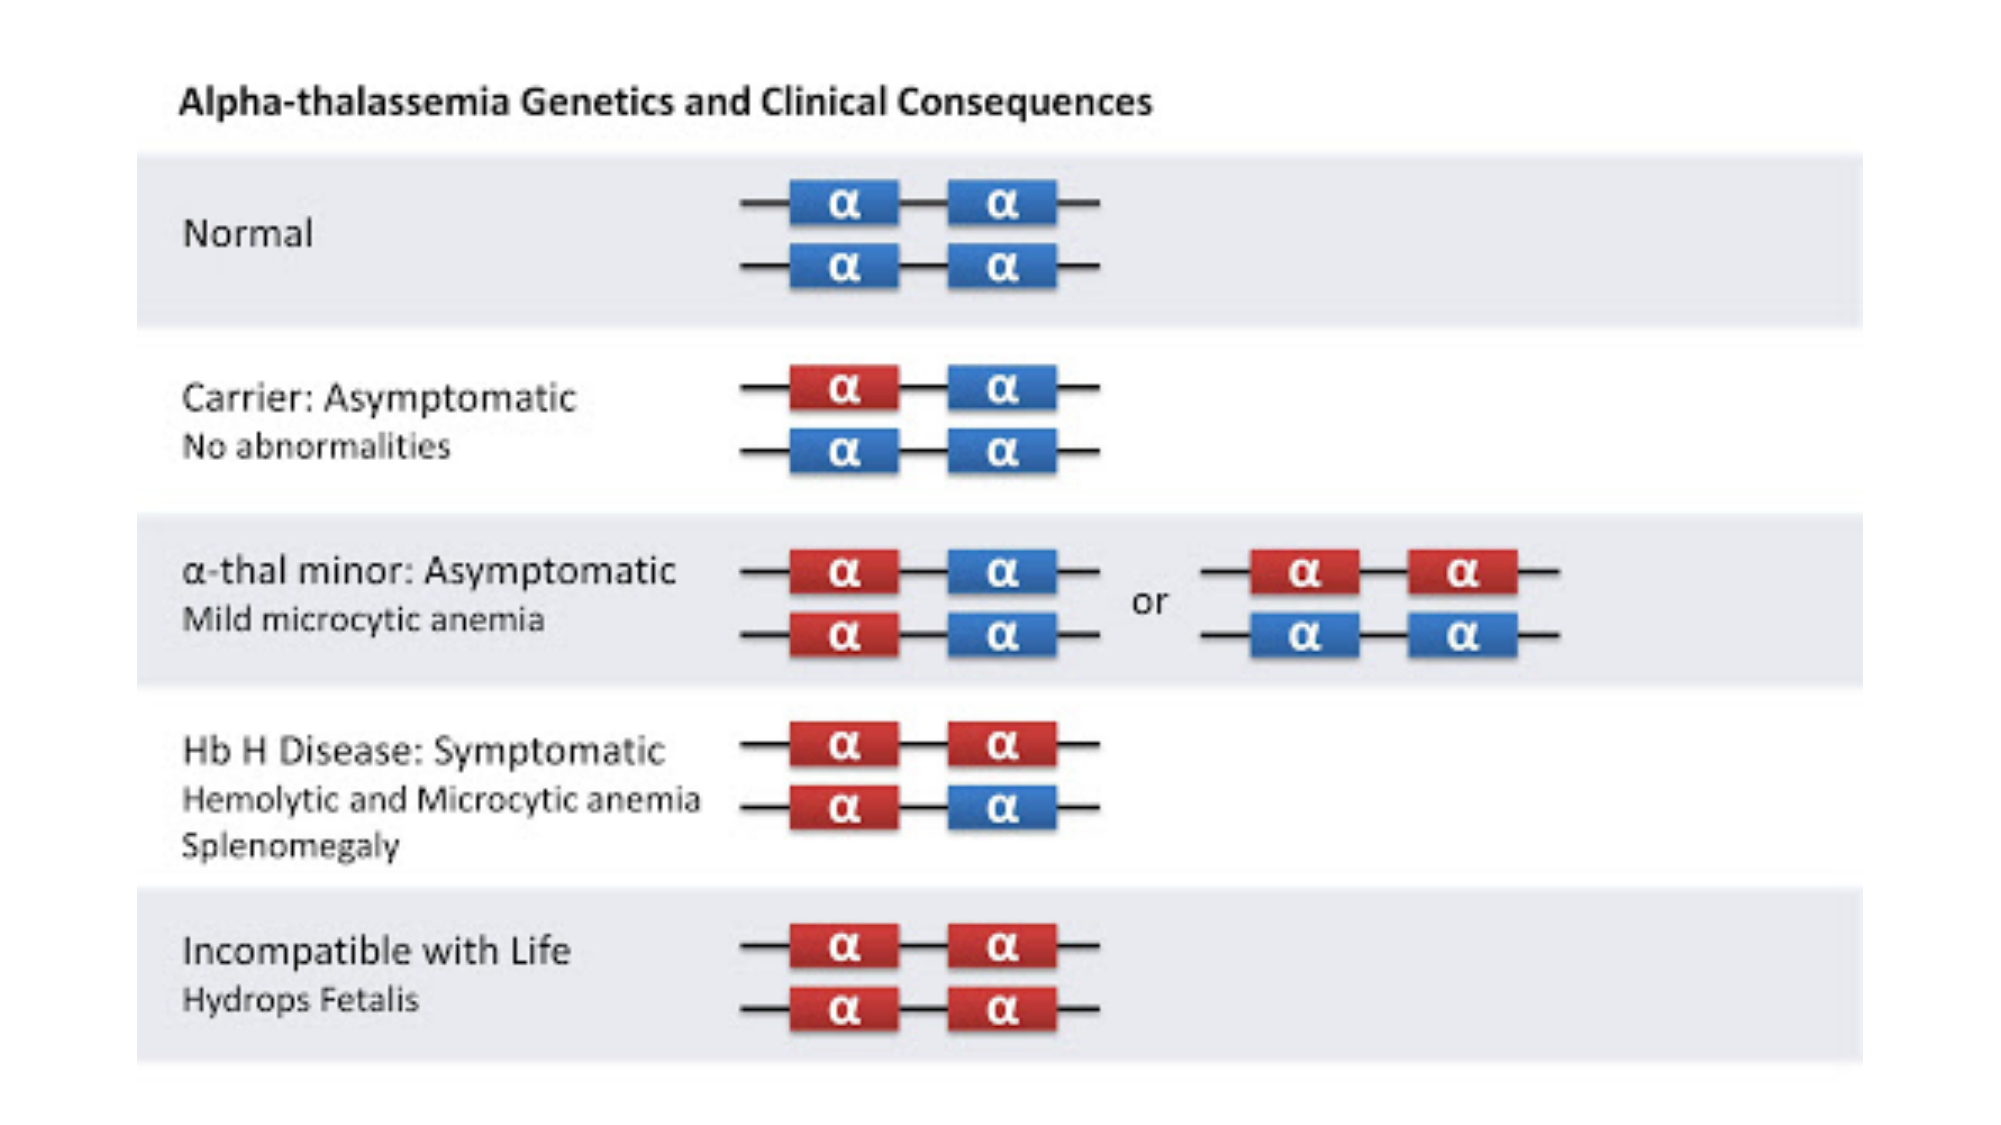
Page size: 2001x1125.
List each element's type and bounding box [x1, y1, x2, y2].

list [137, 59, 1863, 1091]
